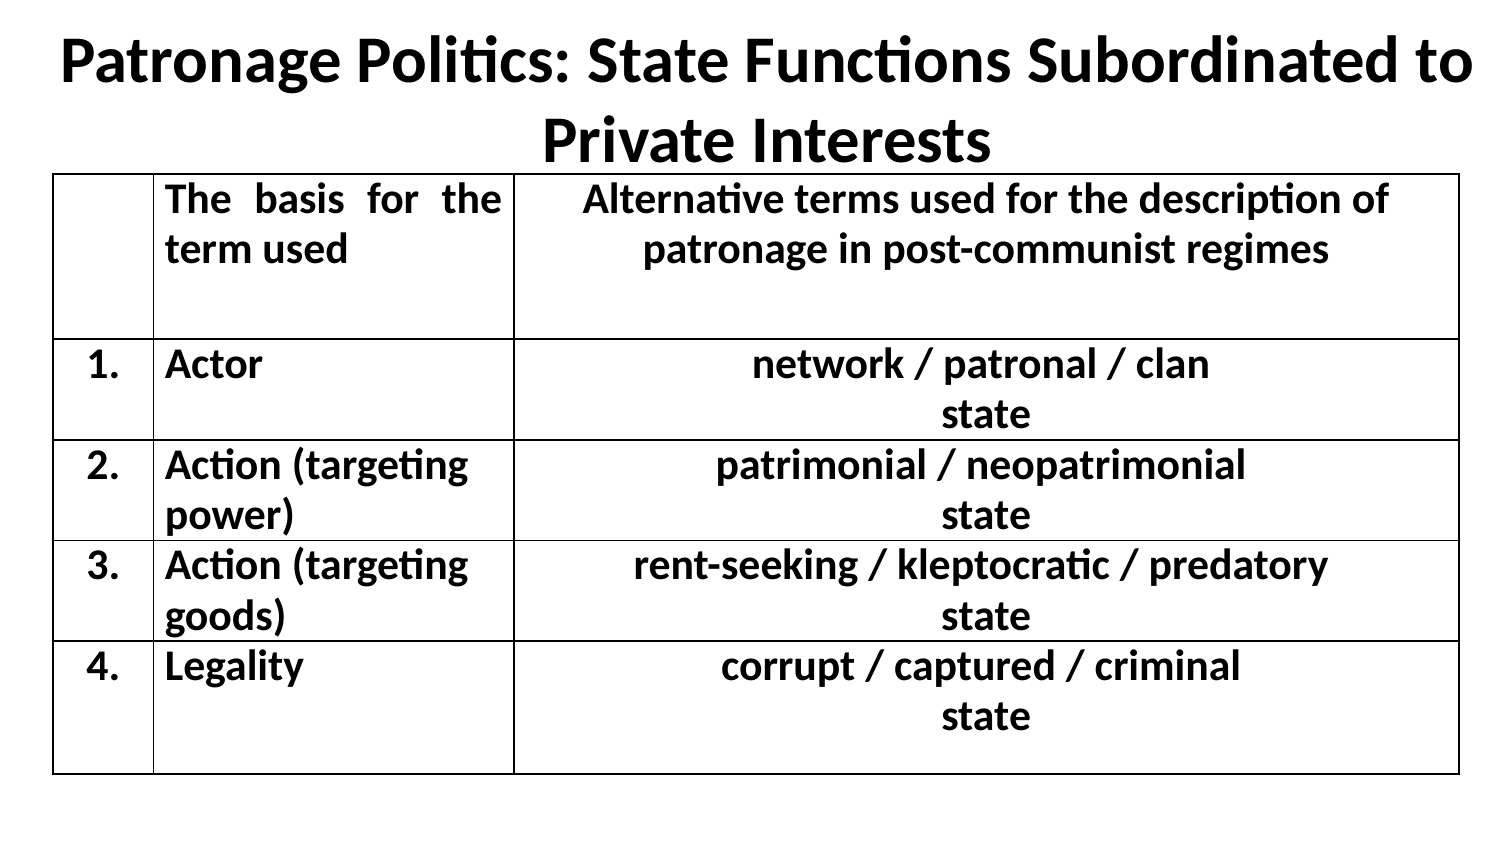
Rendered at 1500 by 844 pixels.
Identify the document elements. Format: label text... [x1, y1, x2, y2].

table_cell patrimonial / neopatrimonial state [515, 441, 1458, 540]
table_cell Legality [154, 642, 513, 773]
table_cell Action (targeting goods) [154, 541, 513, 640]
table_header The basis for the term used [154, 175, 513, 338]
table_cell Action (targeting power) [154, 441, 513, 540]
table_cell network / patronal / clan state [515, 340, 1458, 439]
table_cell rent-seeking / kleptocratic / predatory state [515, 541, 1458, 640]
table_cell Actor [154, 340, 513, 439]
table_cell corrupt / captured / criminal state [515, 642, 1458, 773]
table_cell 1. [54, 340, 153, 439]
table_cell 3. [54, 541, 153, 640]
table_cell 2. [54, 441, 153, 540]
table_header [54, 175, 153, 338]
table_cell 4. [54, 642, 153, 773]
table_header Alternative terms used for the description of patronage in post-communist regimes [515, 175, 1458, 338]
list Patronage Politics: State Functions Subordinated to Private Interests [17, 8, 1500, 174]
